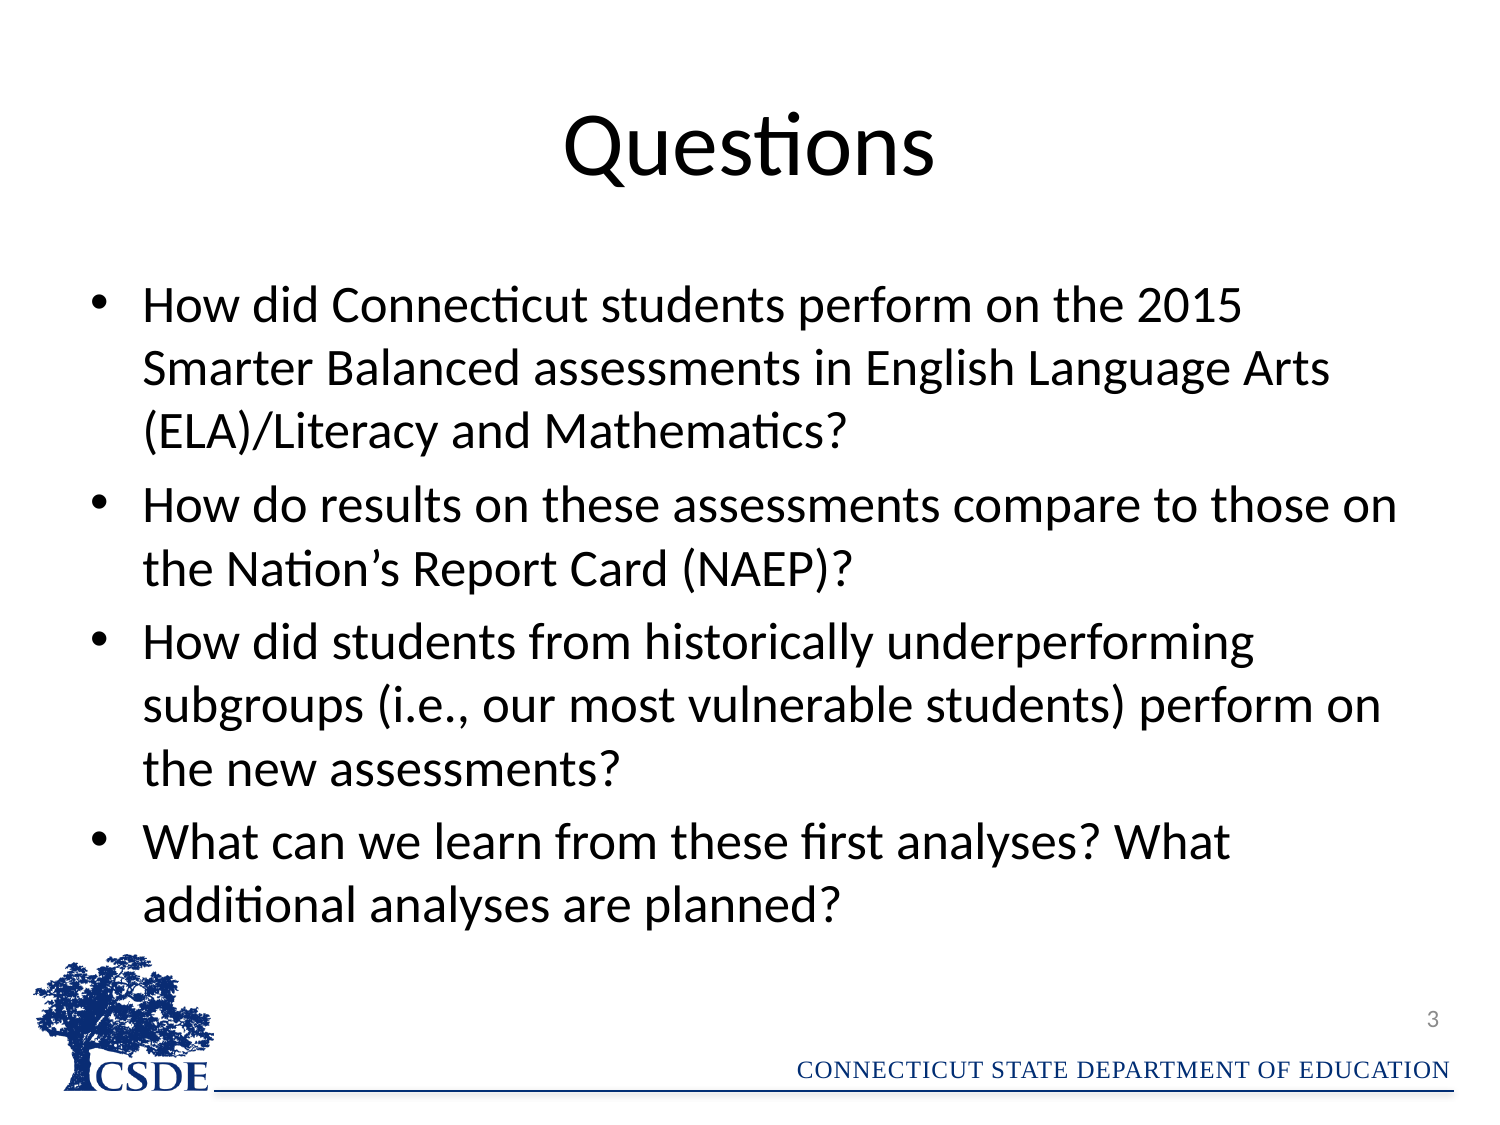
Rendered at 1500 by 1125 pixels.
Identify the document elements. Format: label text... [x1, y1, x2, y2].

picture [33, 954, 214, 1091]
slide_number 3 [1366, 987, 1455, 1048]
title Questions [75, 45, 1425, 233]
list How did Connecticut students perform on the 2015 Smarter Balanced assessments in English Language Arts (ELA)/Literacy and Mathematics? How do results on these assessments compare to those on the Nation’s Report Card (NAEP)? How did students from historically underperforming subgroups (i.e., our most vulnerable students) perform on the new assessments? What can we learn from these first analyses? What additional analyses are planned? [75, 262, 1425, 955]
